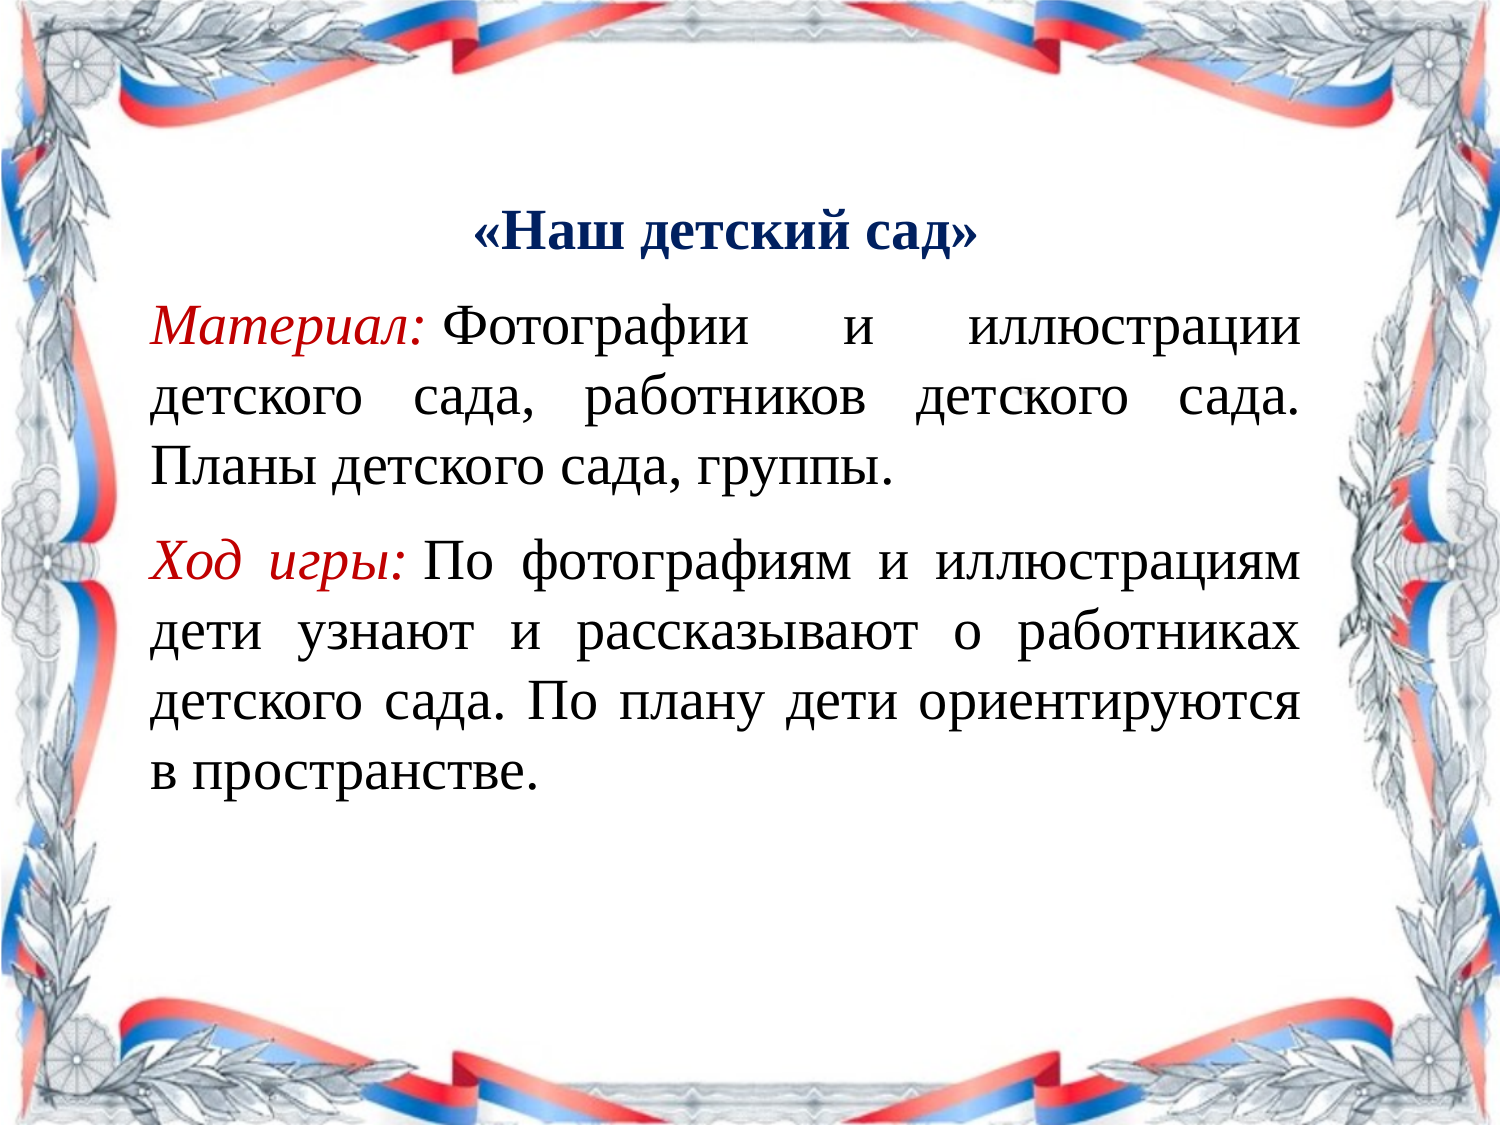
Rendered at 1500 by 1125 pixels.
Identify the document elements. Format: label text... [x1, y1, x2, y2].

text_box «Наш детский сад» Материал: Фотографии и иллюстрации детского сада, работников детского сада. Планы детского сада, группы. Ход игры: По фотографиям и иллюстрациям дети узнают и рассказывают о работниках детского сада. По плану дети ориентируются в пространстве. [135, 183, 182, 809]
picture [2, 0, 1499, 1125]
